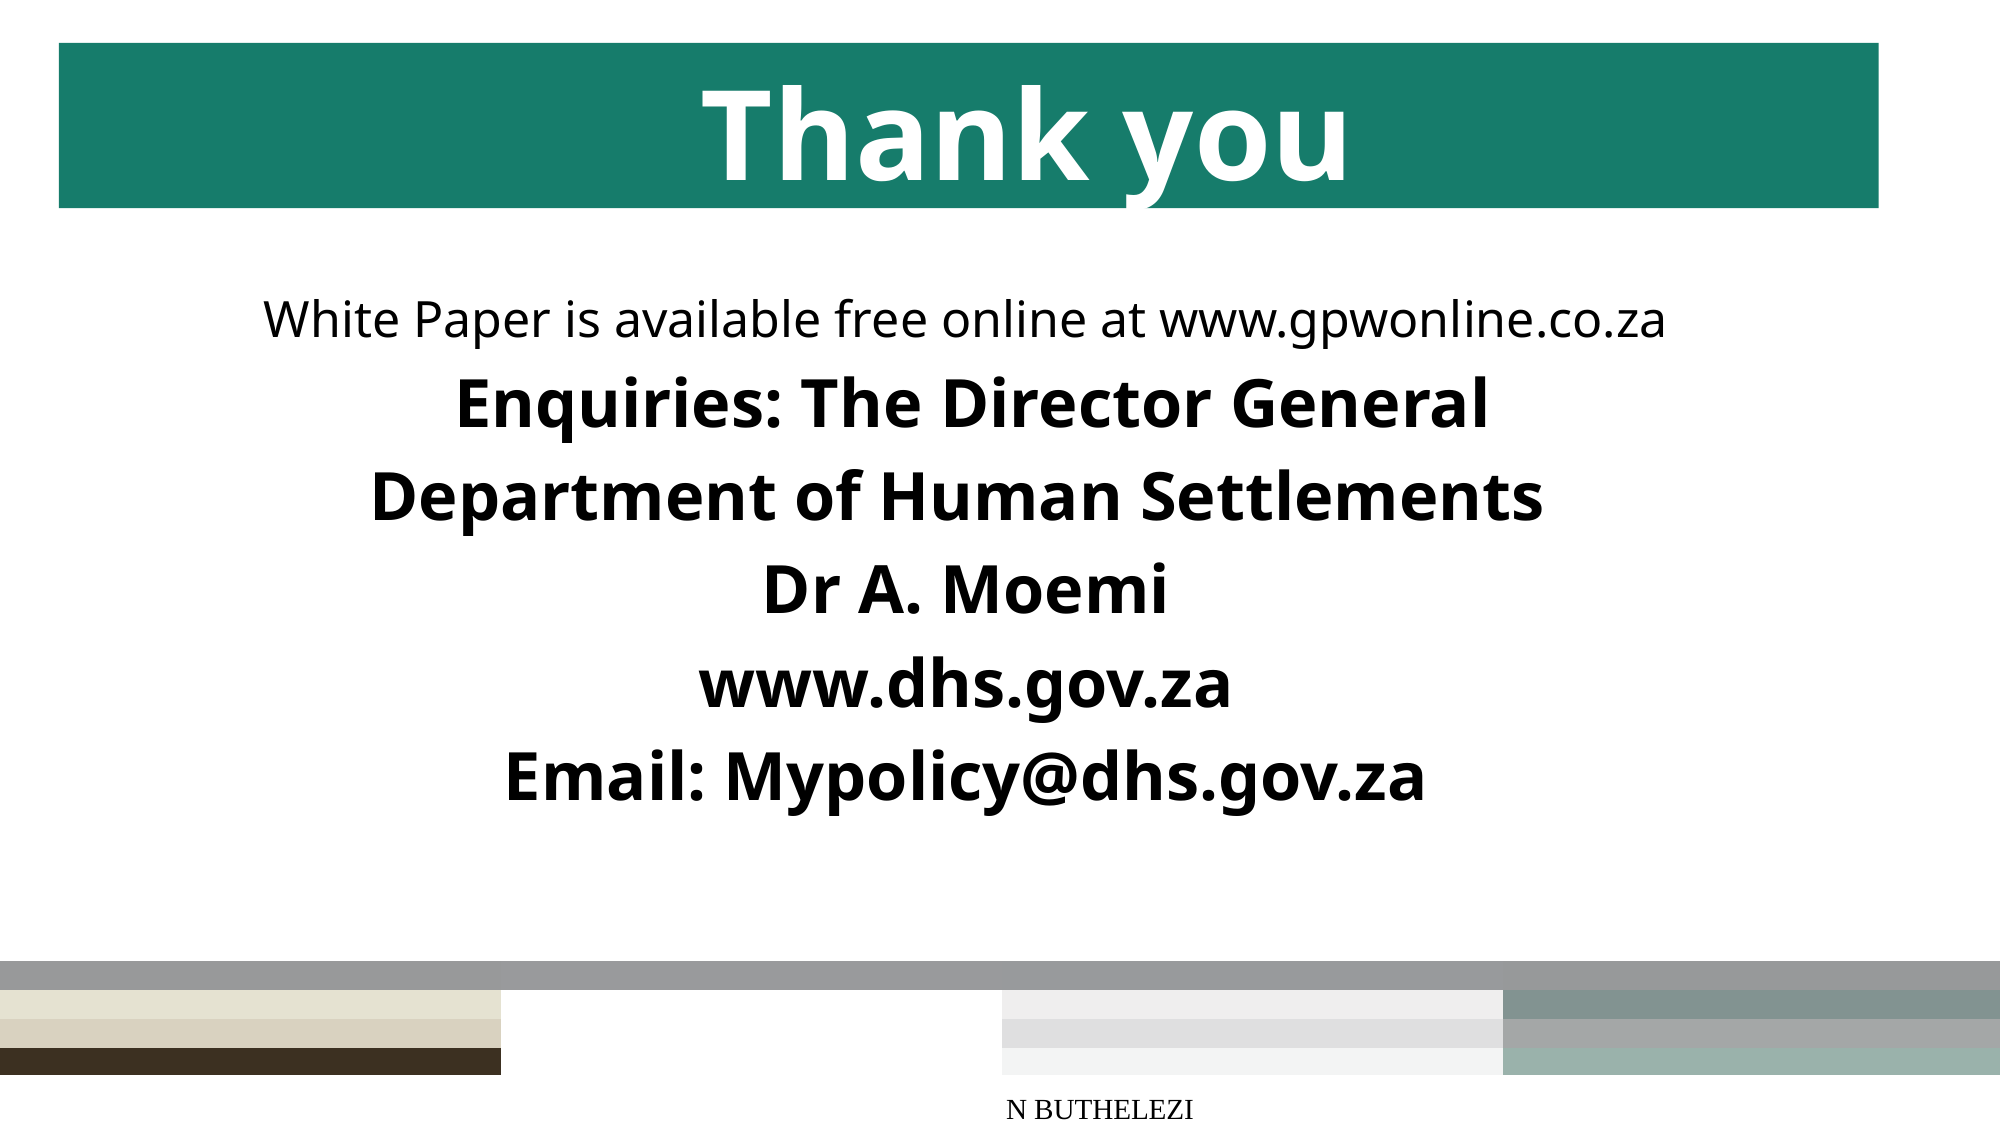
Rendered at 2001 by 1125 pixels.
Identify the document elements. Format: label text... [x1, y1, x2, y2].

title Thank you [58, 42, 1879, 209]
footer N BUTHELEZI [783, 1077, 1417, 1125]
picture [0, 961, 2000, 1075]
list White Paper is available free online at www.gpwonline.co.za Enquiries: The Director General Department of Human Settlements Dr A. Moemi www.dhs.gov.za Email: Mypolicy@dhs.gov.za [121, 189, 1811, 919]
